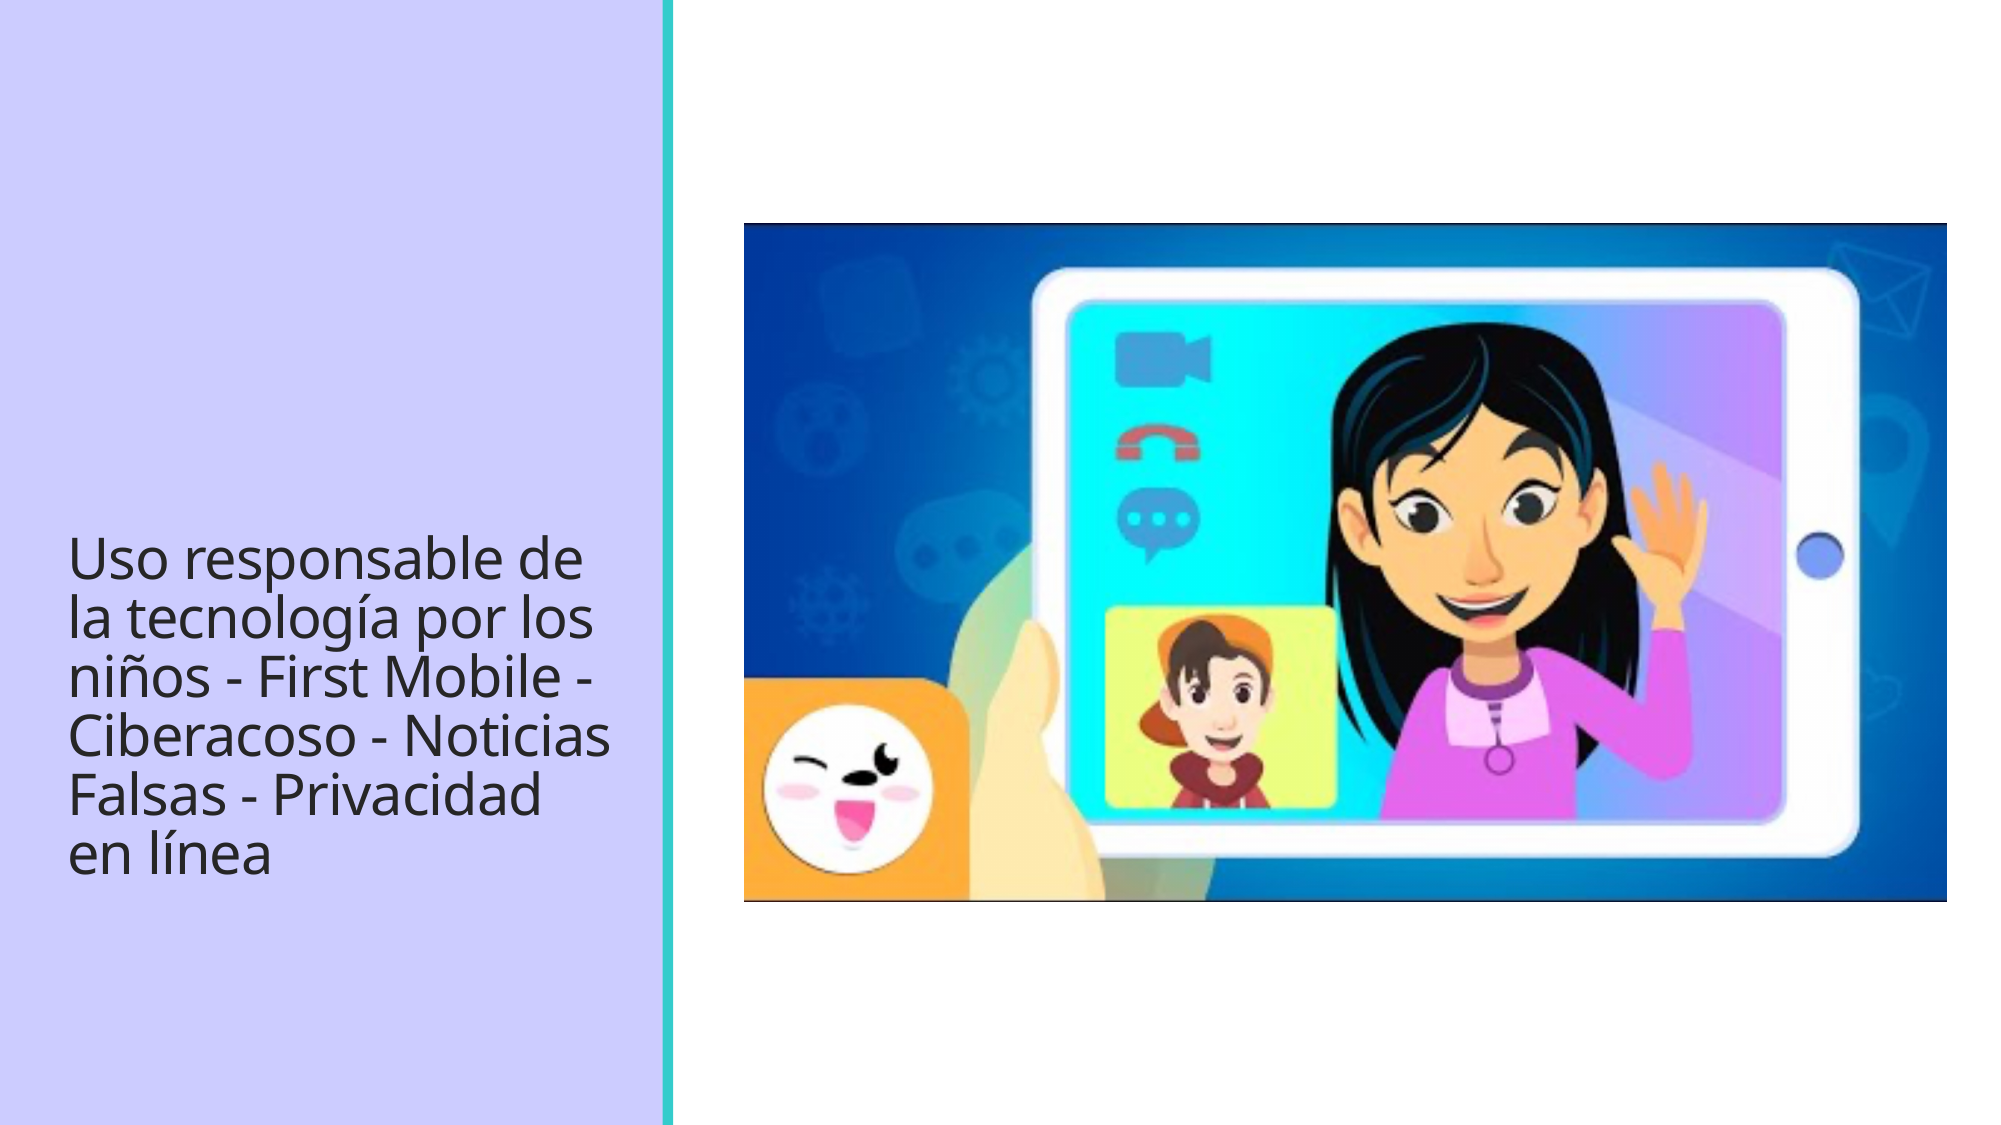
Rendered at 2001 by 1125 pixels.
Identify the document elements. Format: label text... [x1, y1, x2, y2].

title Uso responsable de la tecnología por los niños - First Mobile - Ciberacoso - Noticias Falsas - Privacidad en línea [52, 518, 637, 894]
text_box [743, 221, 1948, 904]
